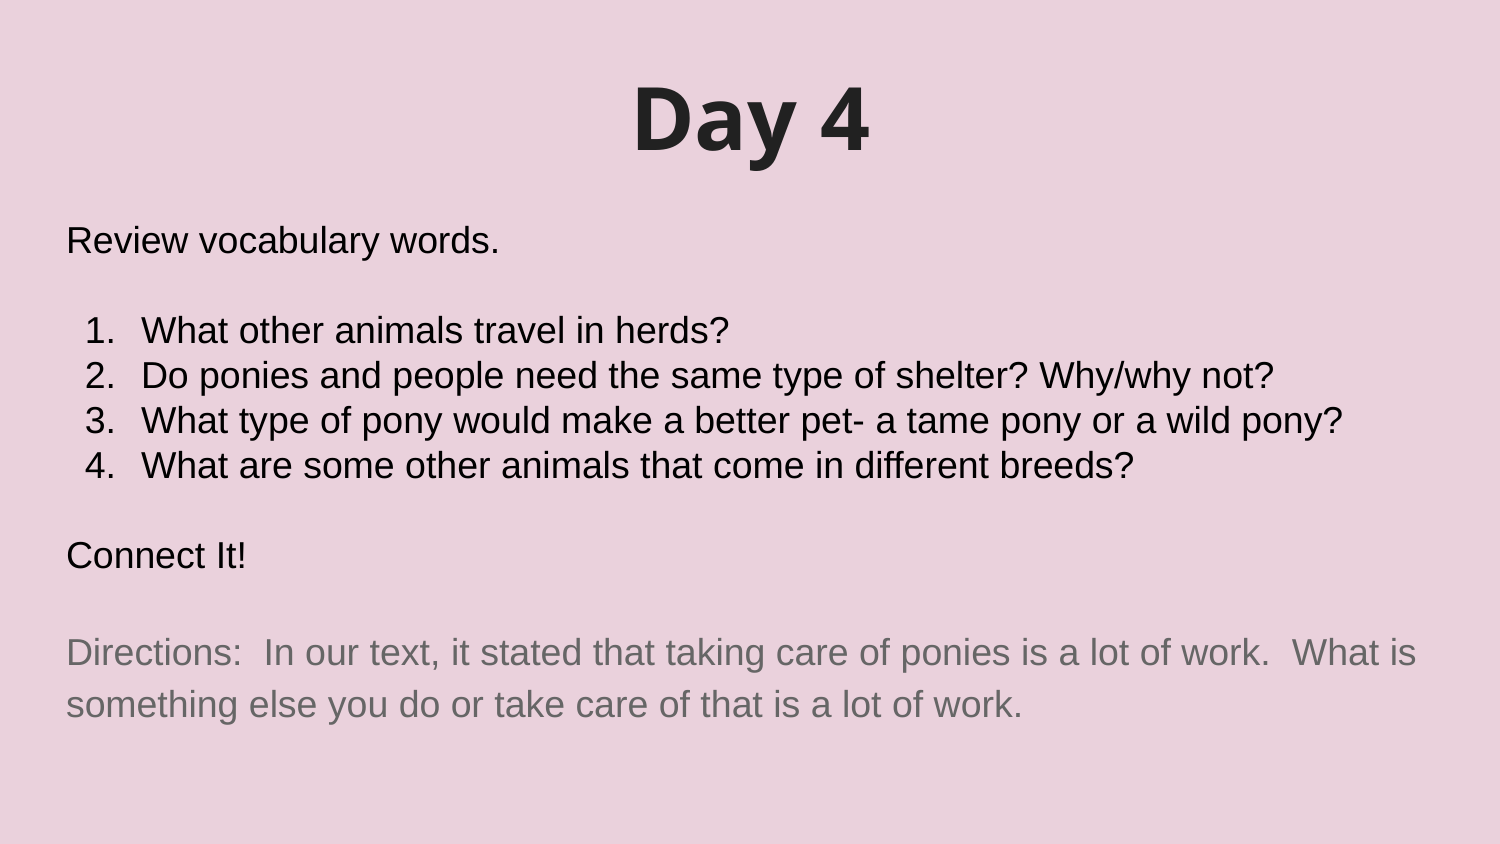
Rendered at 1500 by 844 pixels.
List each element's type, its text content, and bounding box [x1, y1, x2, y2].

title Day 4 [51, 48, 1449, 180]
list Review vocabulary words. What other animals travel in herds? Do ponies and people need the same type of shelter? Why/why not? What type of pony would make a better pet- a tame pony or a wild pony? What are some other animals that come in different breeds? Connect It! Directions: In our text, it stated that taking care of ponies is a lot of work. What is something else you do or take care of that is a lot of work. [51, 201, 1449, 750]
